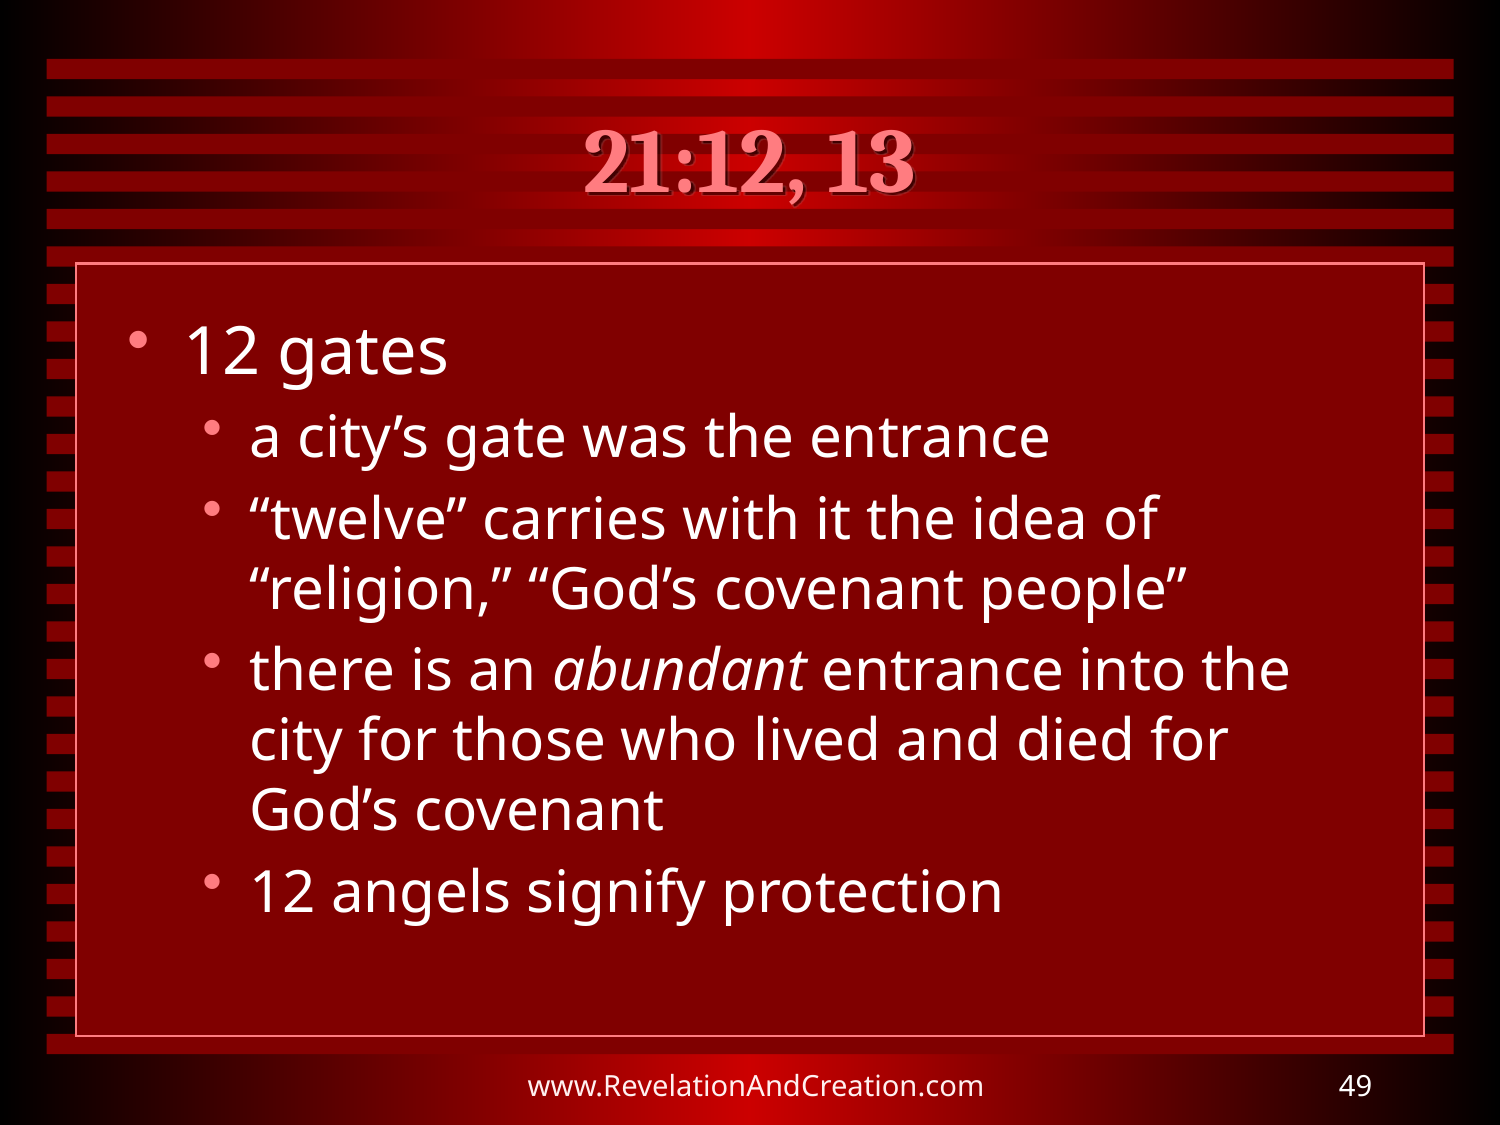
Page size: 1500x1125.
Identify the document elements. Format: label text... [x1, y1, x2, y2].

title 21:12, 13 [112, 62, 1388, 251]
footer www.RevelationAndCreation.com [474, 1049, 1038, 1125]
list 12 gates a city’s gate was the entrance “twelve” carries with it the idea of “religion,” “God’s covenant people” there is an abundant entrance into the city for those who lived and died for God’s covenant 12 angels signify protection [111, 299, 1388, 976]
slide_number 49 [1074, 1049, 1388, 1125]
